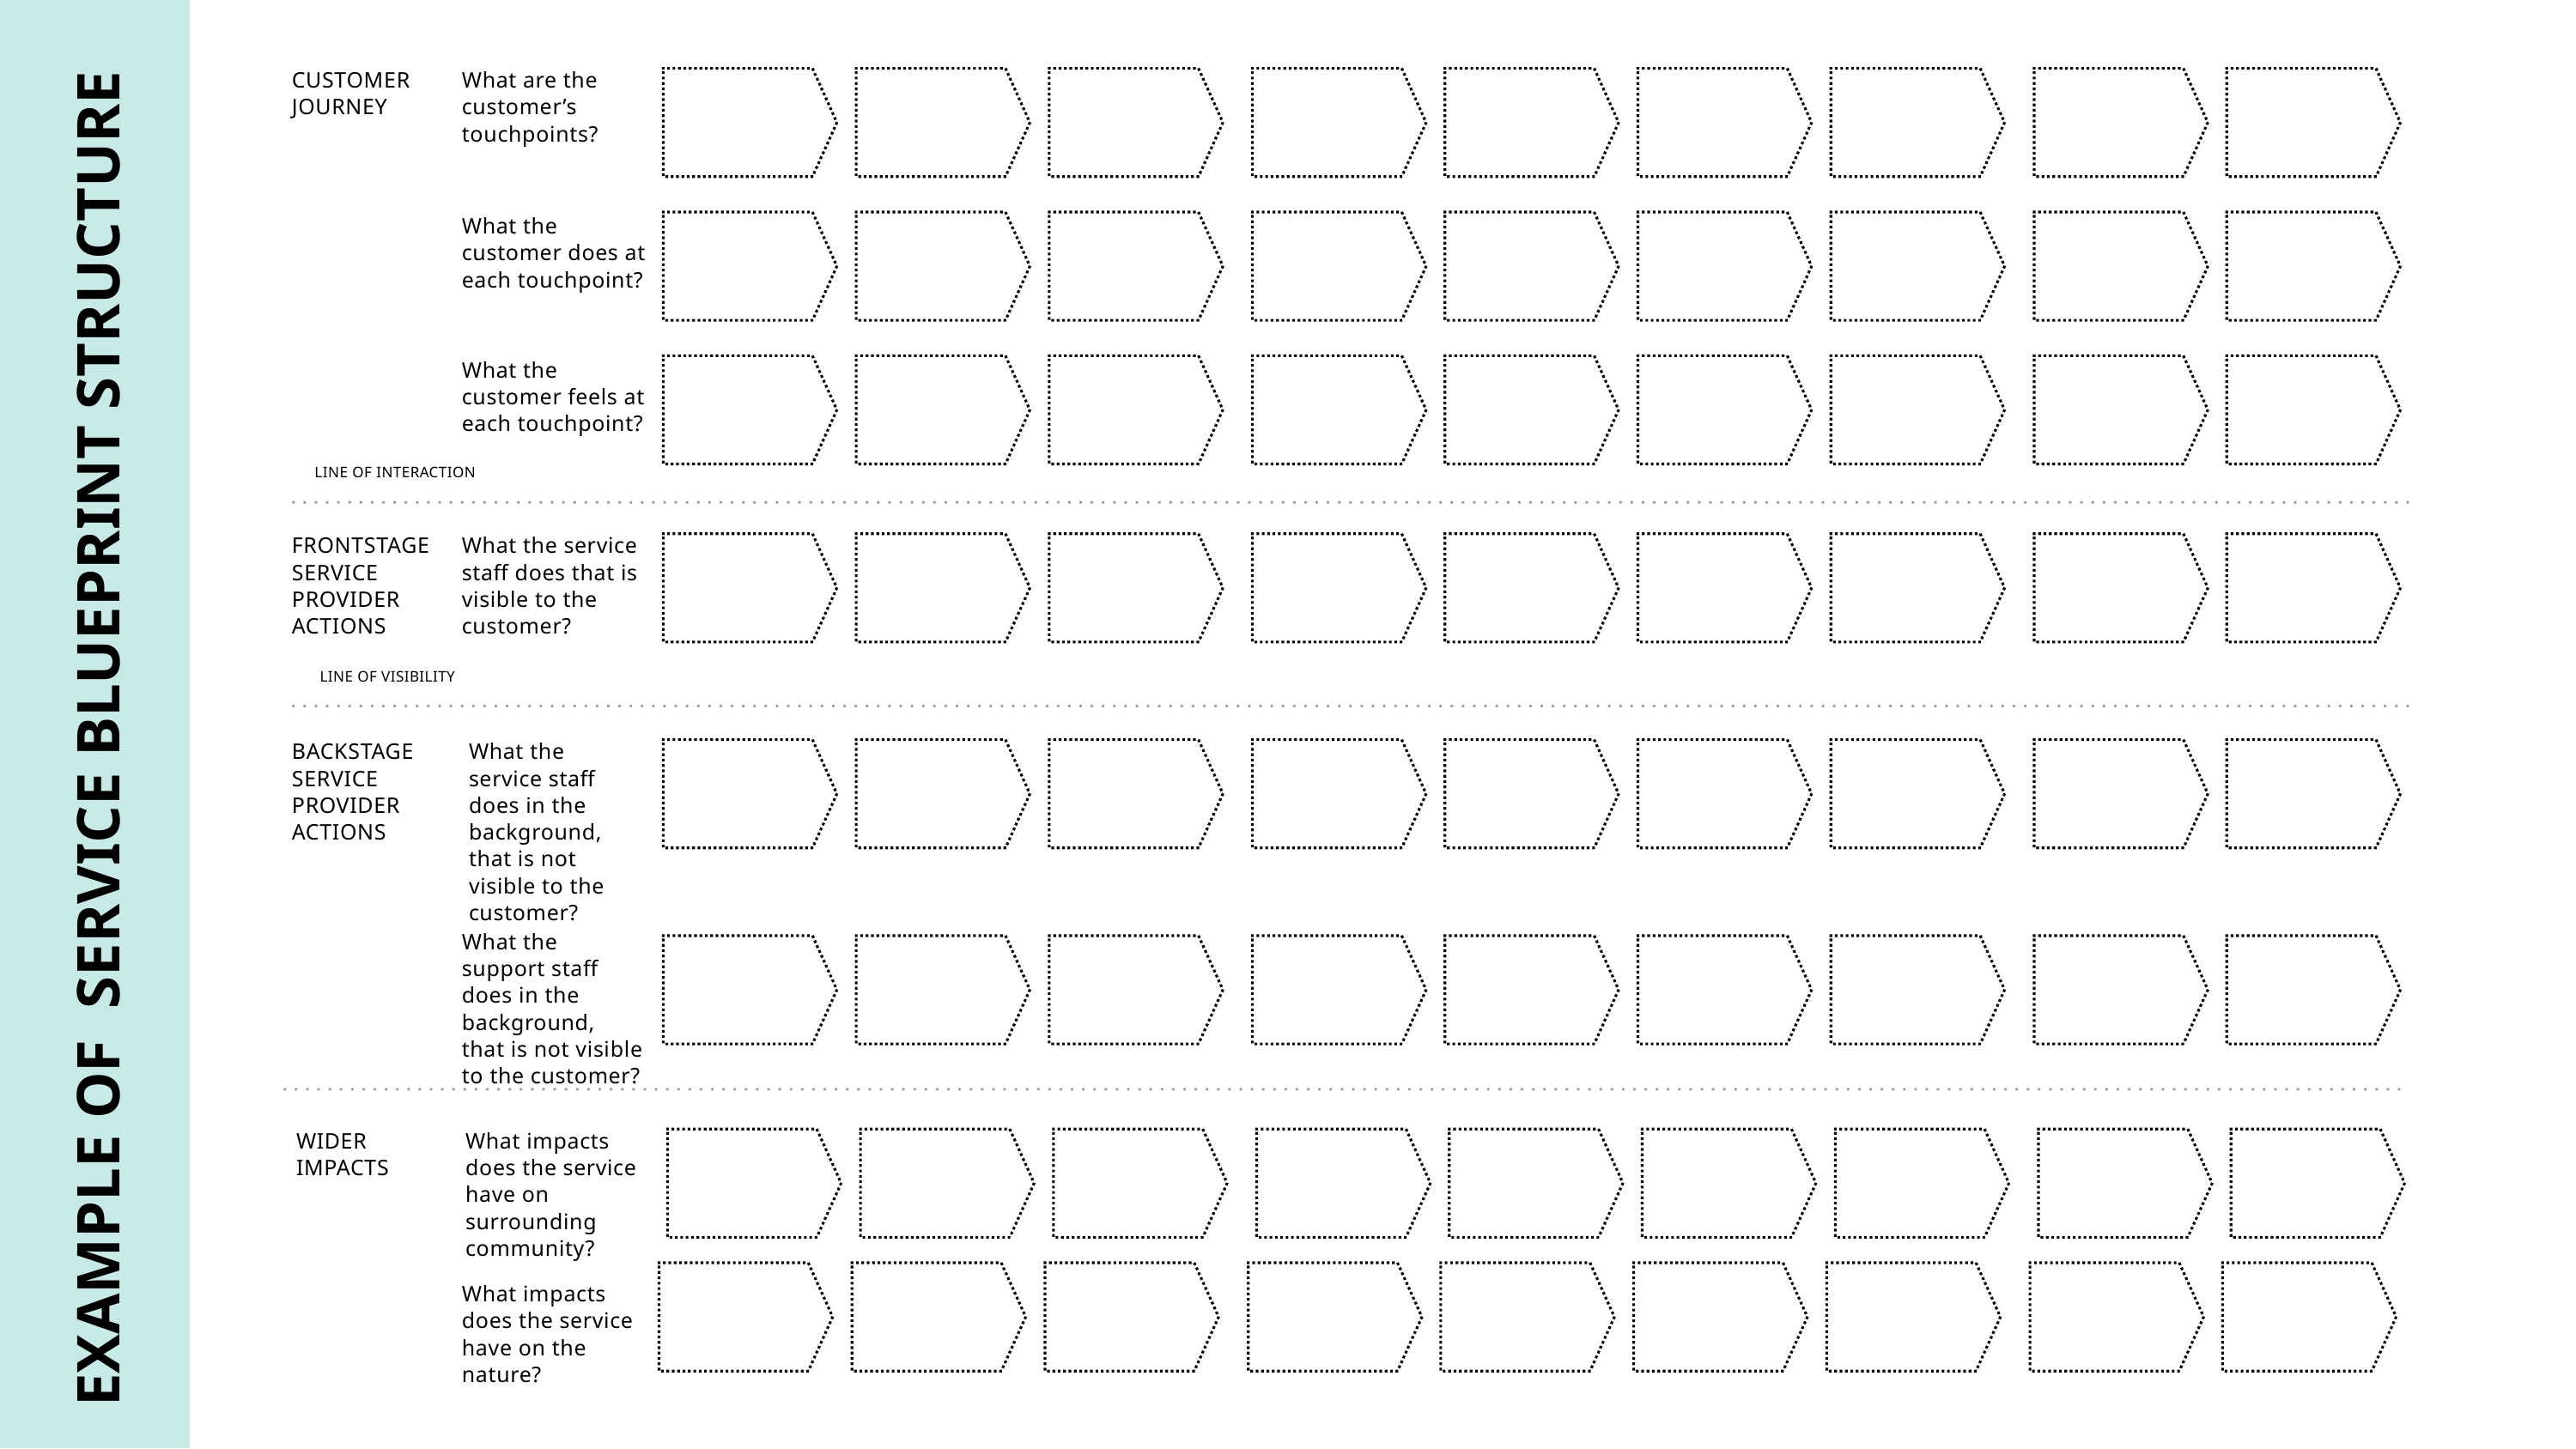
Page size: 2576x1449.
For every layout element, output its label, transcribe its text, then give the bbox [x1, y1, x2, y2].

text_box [1477, 35, 1587, 179]
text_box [1670, 902, 1779, 1077]
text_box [1285, 179, 1394, 322]
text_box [1194, 500, 1282, 505]
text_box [1670, 706, 1779, 882]
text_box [1397, 500, 1474, 505]
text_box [2263, 1095, 2372, 1270]
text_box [2066, 35, 2176, 179]
text_box What the customer does at each touchpoint? [461, 211, 664, 293]
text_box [696, 322, 805, 497]
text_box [888, 35, 998, 179]
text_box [1670, 500, 1779, 676]
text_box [888, 706, 998, 882]
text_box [1670, 35, 1779, 179]
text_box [1081, 35, 1191, 179]
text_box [2066, 322, 2176, 497]
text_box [884, 1229, 993, 1404]
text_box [1473, 1229, 1583, 1404]
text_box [2259, 706, 2368, 882]
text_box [2178, 500, 2256, 505]
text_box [696, 35, 805, 179]
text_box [696, 902, 805, 1077]
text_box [2066, 179, 2176, 322]
text_box What the support staff does in the background, that is not visible to the customer? [461, 927, 645, 1087]
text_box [2070, 1095, 2180, 1270]
text_box BACKSTAGE SERVICE PROVIDER ACTIONS [291, 737, 441, 845]
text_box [1859, 1229, 1968, 1404]
text_box LINE OF VISIBILITY [319, 664, 462, 685]
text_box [2062, 1229, 2172, 1404]
text_box What the service staff does that is visible to the customer? [461, 530, 645, 639]
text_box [1863, 179, 1972, 322]
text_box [2259, 322, 2368, 497]
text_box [691, 1229, 800, 1404]
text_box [892, 1095, 1002, 1270]
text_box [1783, 500, 1861, 505]
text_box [1285, 706, 1394, 882]
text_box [2255, 1229, 2364, 1404]
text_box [1674, 1095, 1783, 1270]
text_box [2259, 902, 2368, 1077]
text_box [1000, 500, 1078, 505]
text_box WIDER IMPACTS [296, 1126, 446, 1180]
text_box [1477, 179, 1587, 322]
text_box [1285, 500, 1394, 676]
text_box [1477, 500, 1587, 676]
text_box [1670, 179, 1779, 322]
text_box What the customer feels at each touchpoint? [461, 355, 664, 436]
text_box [291, 500, 693, 505]
text_box What impacts does the service have on the nature? [461, 1279, 638, 1387]
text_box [1285, 35, 1394, 179]
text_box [700, 1095, 809, 1270]
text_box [1863, 322, 1972, 497]
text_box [1477, 706, 1587, 882]
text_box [888, 500, 998, 676]
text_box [2066, 902, 2176, 1077]
text_box LINE OF INTERACTION [314, 459, 479, 481]
text_box FRONTSTAGE SERVICE PROVIDER ACTIONS [291, 530, 441, 639]
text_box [1081, 902, 1191, 1077]
text_box What the service staff does in the background, that is not visible to the customer? [469, 737, 645, 925]
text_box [2066, 706, 2176, 882]
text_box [1666, 1229, 1776, 1404]
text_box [1280, 1229, 1390, 1404]
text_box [291, 704, 2409, 708]
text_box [0, 0, 191, 1449]
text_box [696, 500, 805, 676]
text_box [888, 322, 998, 497]
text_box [2371, 500, 2409, 505]
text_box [2259, 35, 2368, 179]
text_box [1589, 500, 1668, 505]
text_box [2259, 500, 2368, 676]
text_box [1863, 902, 1972, 1077]
text_box What impacts does the service have on surrounding community? [465, 1126, 641, 1261]
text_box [1670, 322, 1779, 497]
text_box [2259, 179, 2368, 322]
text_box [888, 179, 998, 322]
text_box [1289, 1095, 1399, 1270]
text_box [1077, 1229, 1187, 1404]
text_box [1081, 500, 1191, 676]
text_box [1863, 500, 1972, 676]
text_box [807, 500, 885, 505]
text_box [1081, 179, 1191, 322]
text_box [1285, 902, 1394, 1077]
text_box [283, 1087, 2401, 1091]
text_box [1081, 706, 1191, 882]
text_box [1081, 322, 1191, 497]
text_box What are the customer’s touchpoints? [461, 65, 664, 147]
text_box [1481, 1095, 1591, 1270]
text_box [696, 706, 805, 882]
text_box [1477, 902, 1587, 1077]
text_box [1085, 1095, 1195, 1270]
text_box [1868, 1095, 1977, 1270]
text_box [1285, 322, 1394, 497]
text_box CUSTOMER JOURNEY [291, 65, 432, 120]
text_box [696, 179, 805, 322]
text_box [888, 902, 998, 1077]
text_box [1863, 706, 1972, 882]
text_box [1975, 500, 2063, 505]
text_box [1477, 322, 1587, 497]
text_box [1863, 35, 1972, 179]
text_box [2066, 500, 2176, 676]
